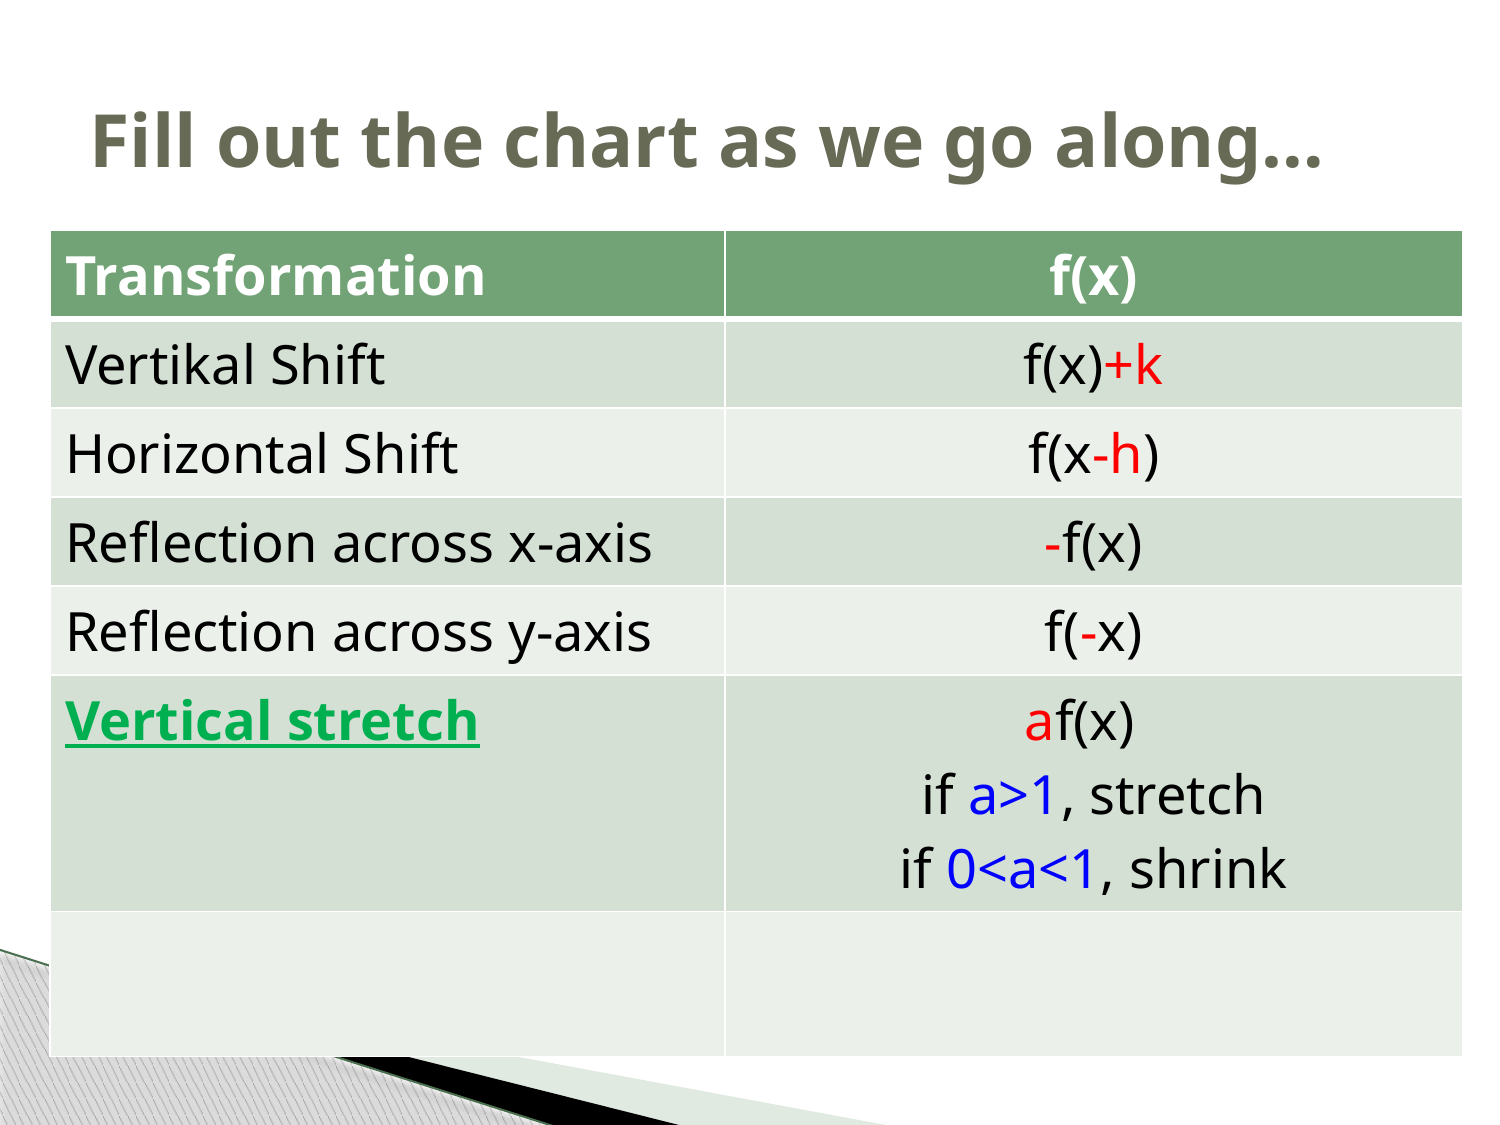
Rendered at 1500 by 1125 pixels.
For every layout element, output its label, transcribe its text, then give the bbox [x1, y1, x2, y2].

table_cell Reflection across y-axis [51, 587, 724, 674]
title Fill out the chart as we go along… [75, 45, 1425, 233]
table_cell [726, 912, 1462, 1056]
table_header f(x) [726, 231, 1462, 316]
table_cell f(-x) [726, 587, 1462, 674]
table_header Transformation [51, 231, 724, 316]
table_cell Vertical stretch [51, 676, 724, 911]
table_cell [51, 912, 724, 1056]
table_cell f(x)+k [726, 322, 1462, 407]
table_cell Horizontal Shift [51, 409, 724, 496]
table_cell Reflection across x-axis [51, 498, 724, 585]
table_cell f(x-h) [726, 409, 1462, 496]
table_cell -f(x) [726, 498, 1462, 585]
table_cell Vertikal Shift [51, 322, 724, 407]
table_cell af(x) if a>1, stretch if 0<a<1, shrink [726, 676, 1462, 911]
